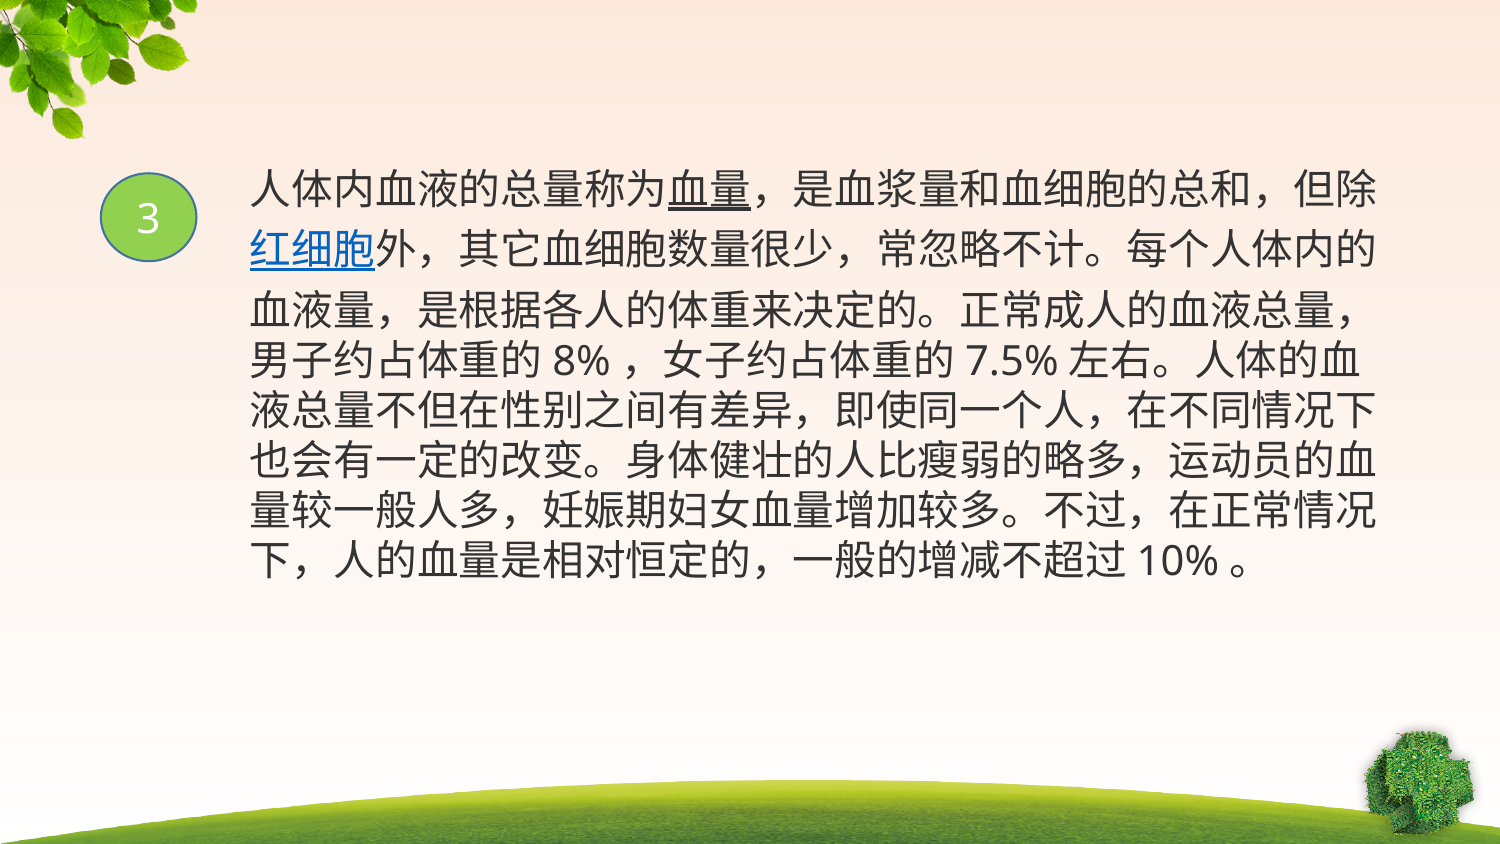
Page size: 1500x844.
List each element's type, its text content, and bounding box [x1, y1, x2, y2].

text_box 3 [99, 172, 198, 263]
picture [0, 723, 1500, 844]
picture [0, 0, 200, 216]
text_box 人体内血液的总量称为血量，是血浆量和血细胞的总和，但除红细胞外，其它血细胞数量很少，常忽略不计。每个人体内的血液量，是根据各人的体重来决定的。正常成人的血液总量，男子约占体重的8%，女子约占体重的7.5%左右。人体的血液总量不但在性别之间有差异，即使同一个人，在不同情况下也会有一定的改变。身体健壮的人比瘦弱的略多，运动员的血量较一般人多，妊娠期妇女血量增加较多。不过，在正常情况下，人的血量是相对恒定的，一般的增减不超过10%。 [235, 155, 1412, 591]
